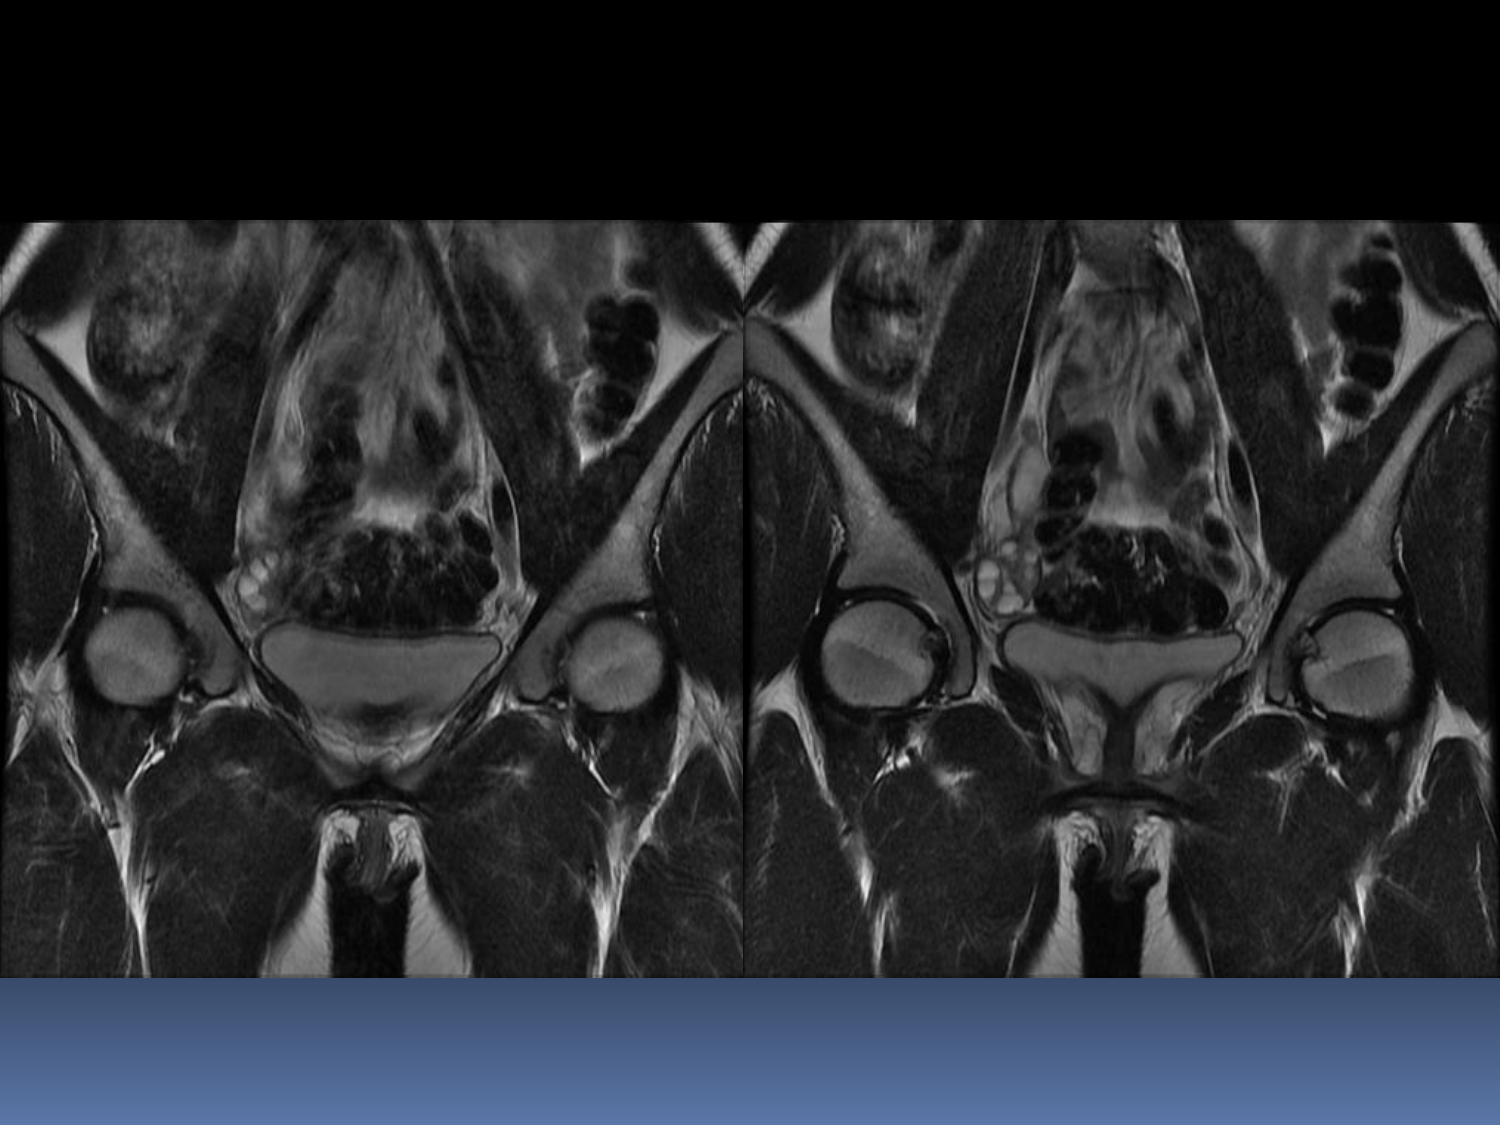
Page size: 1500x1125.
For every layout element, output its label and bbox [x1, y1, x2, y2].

picture [0, 220, 1500, 978]
